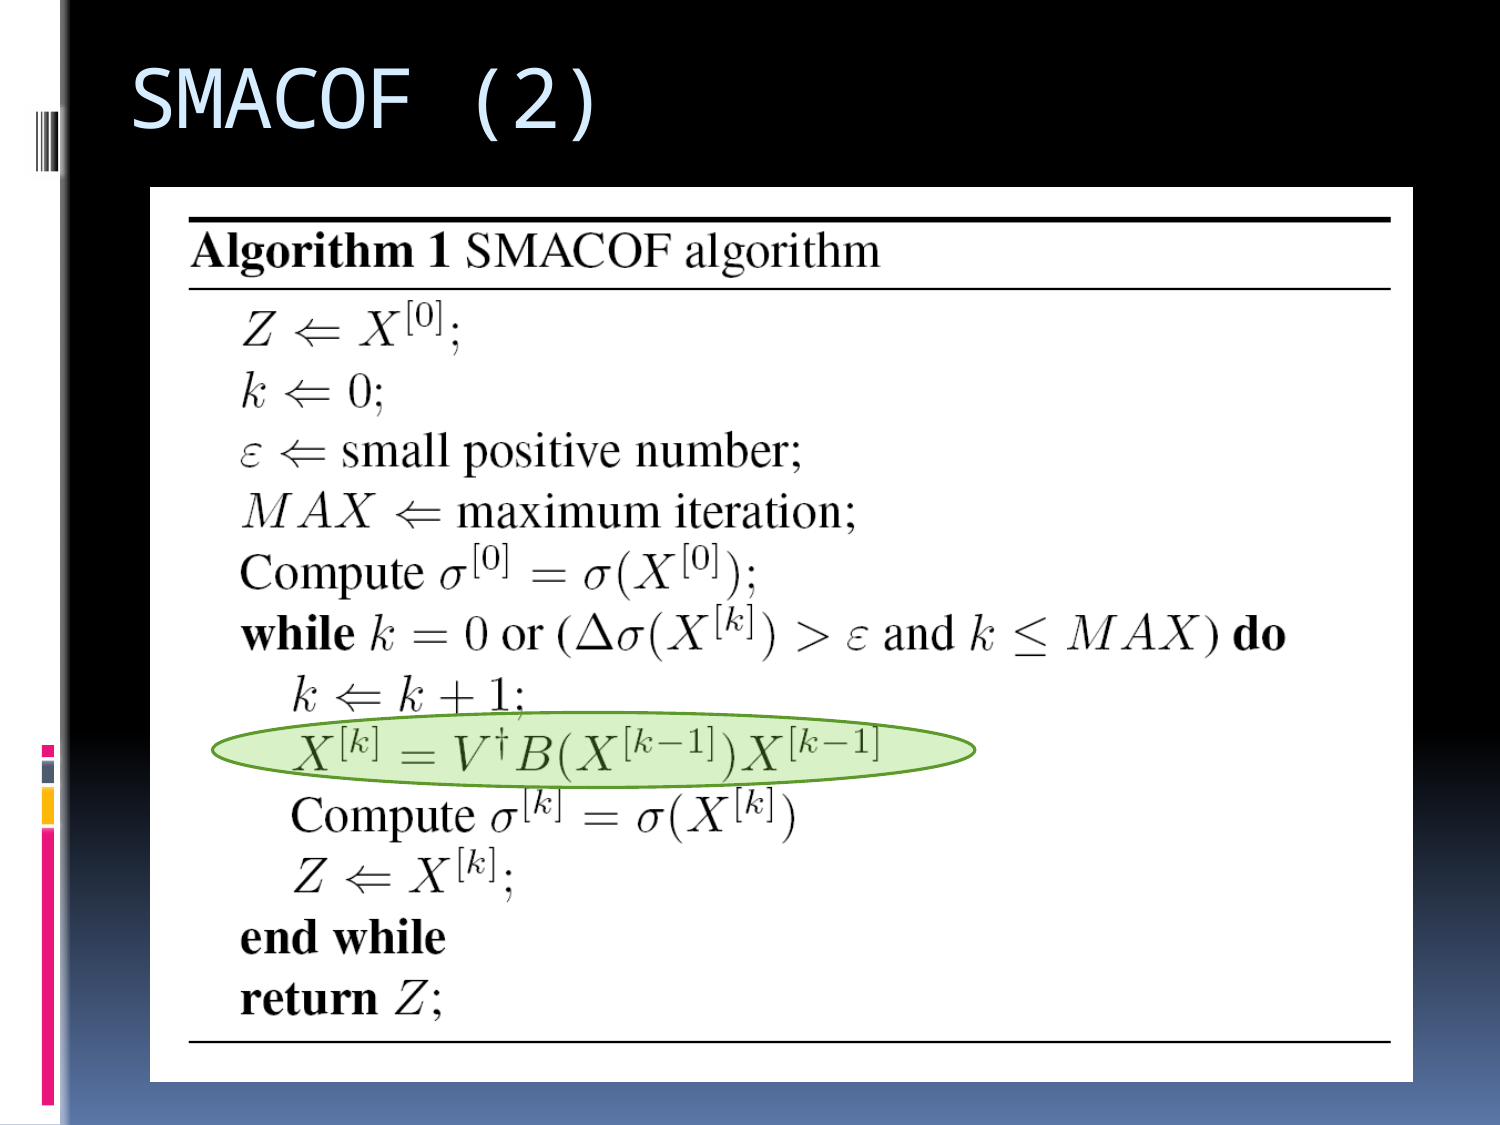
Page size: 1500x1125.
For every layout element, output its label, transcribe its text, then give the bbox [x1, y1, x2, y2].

title SMACOF (2) [112, 37, 1388, 188]
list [149, 187, 1413, 1083]
